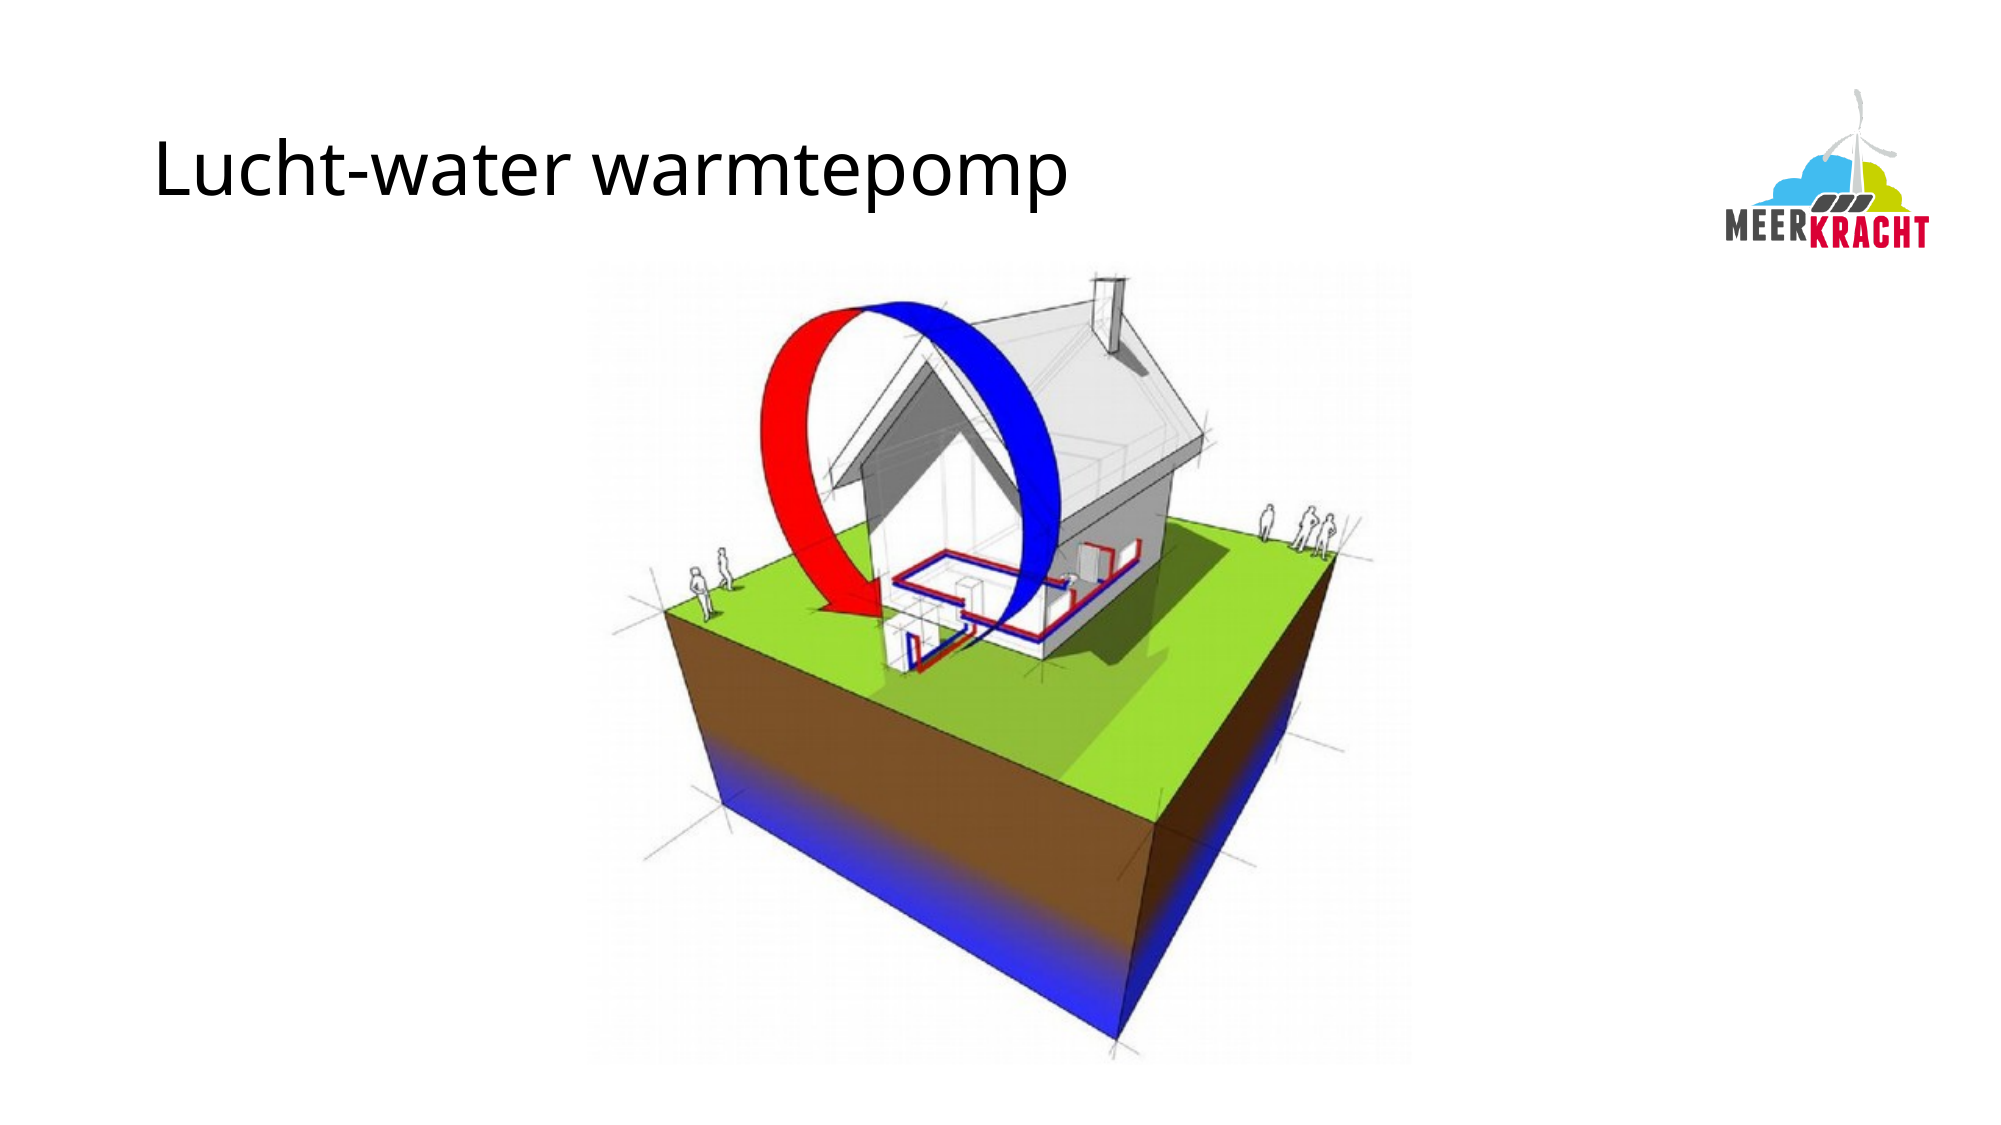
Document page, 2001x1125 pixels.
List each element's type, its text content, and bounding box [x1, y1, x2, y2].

picture [1726, 89, 1930, 248]
text_box Lucht-water warmtepomp [137, 59, 1862, 277]
picture [586, 261, 1413, 1065]
